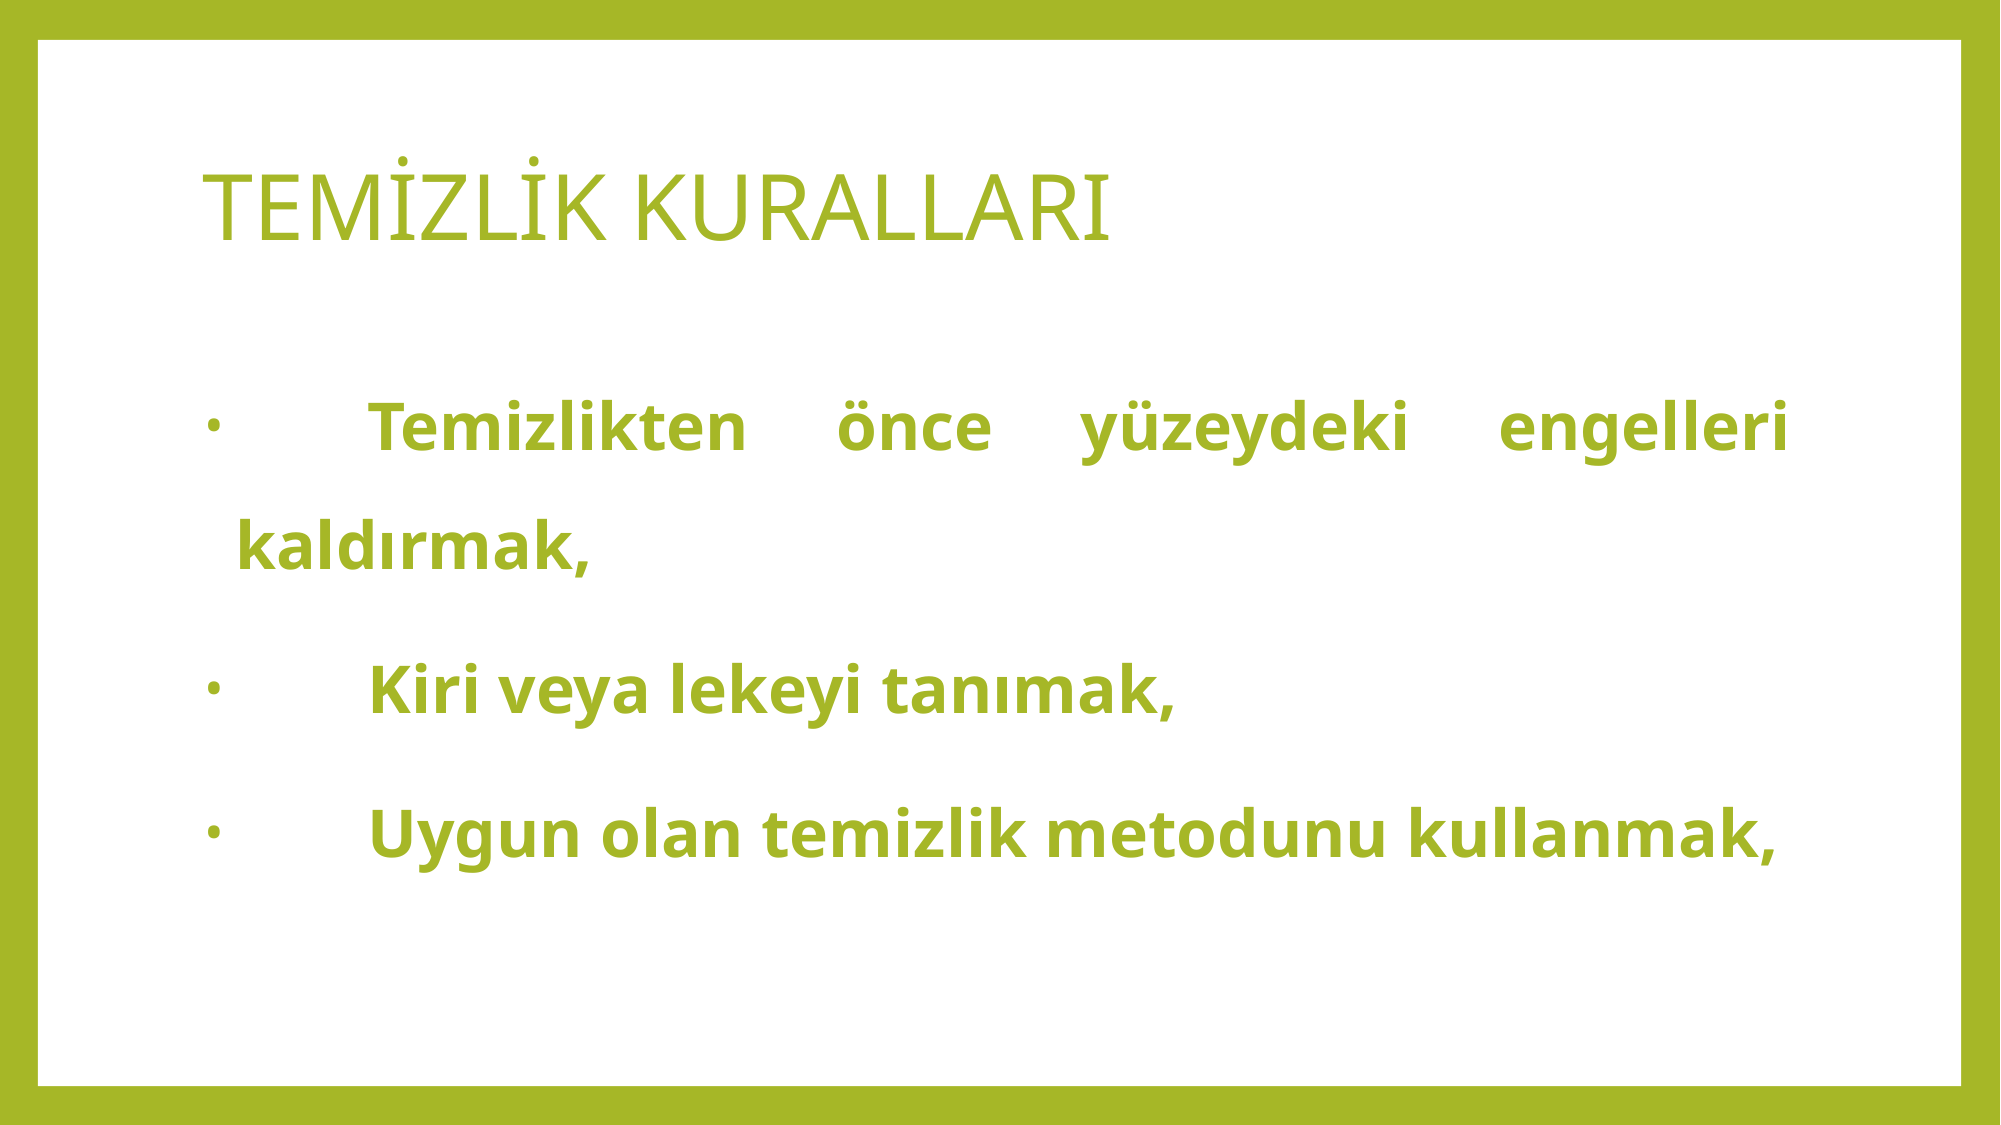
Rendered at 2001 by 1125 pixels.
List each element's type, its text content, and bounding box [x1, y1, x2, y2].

title TEMİZLİK KURALLARI [187, 99, 1808, 323]
list Temizlikten önce yüzeydeki engelleri kaldırmak, Kiri veya lekeyi tanımak, Uygun olan temizlik metodunu kullanmak, [187, 337, 1808, 1000]
